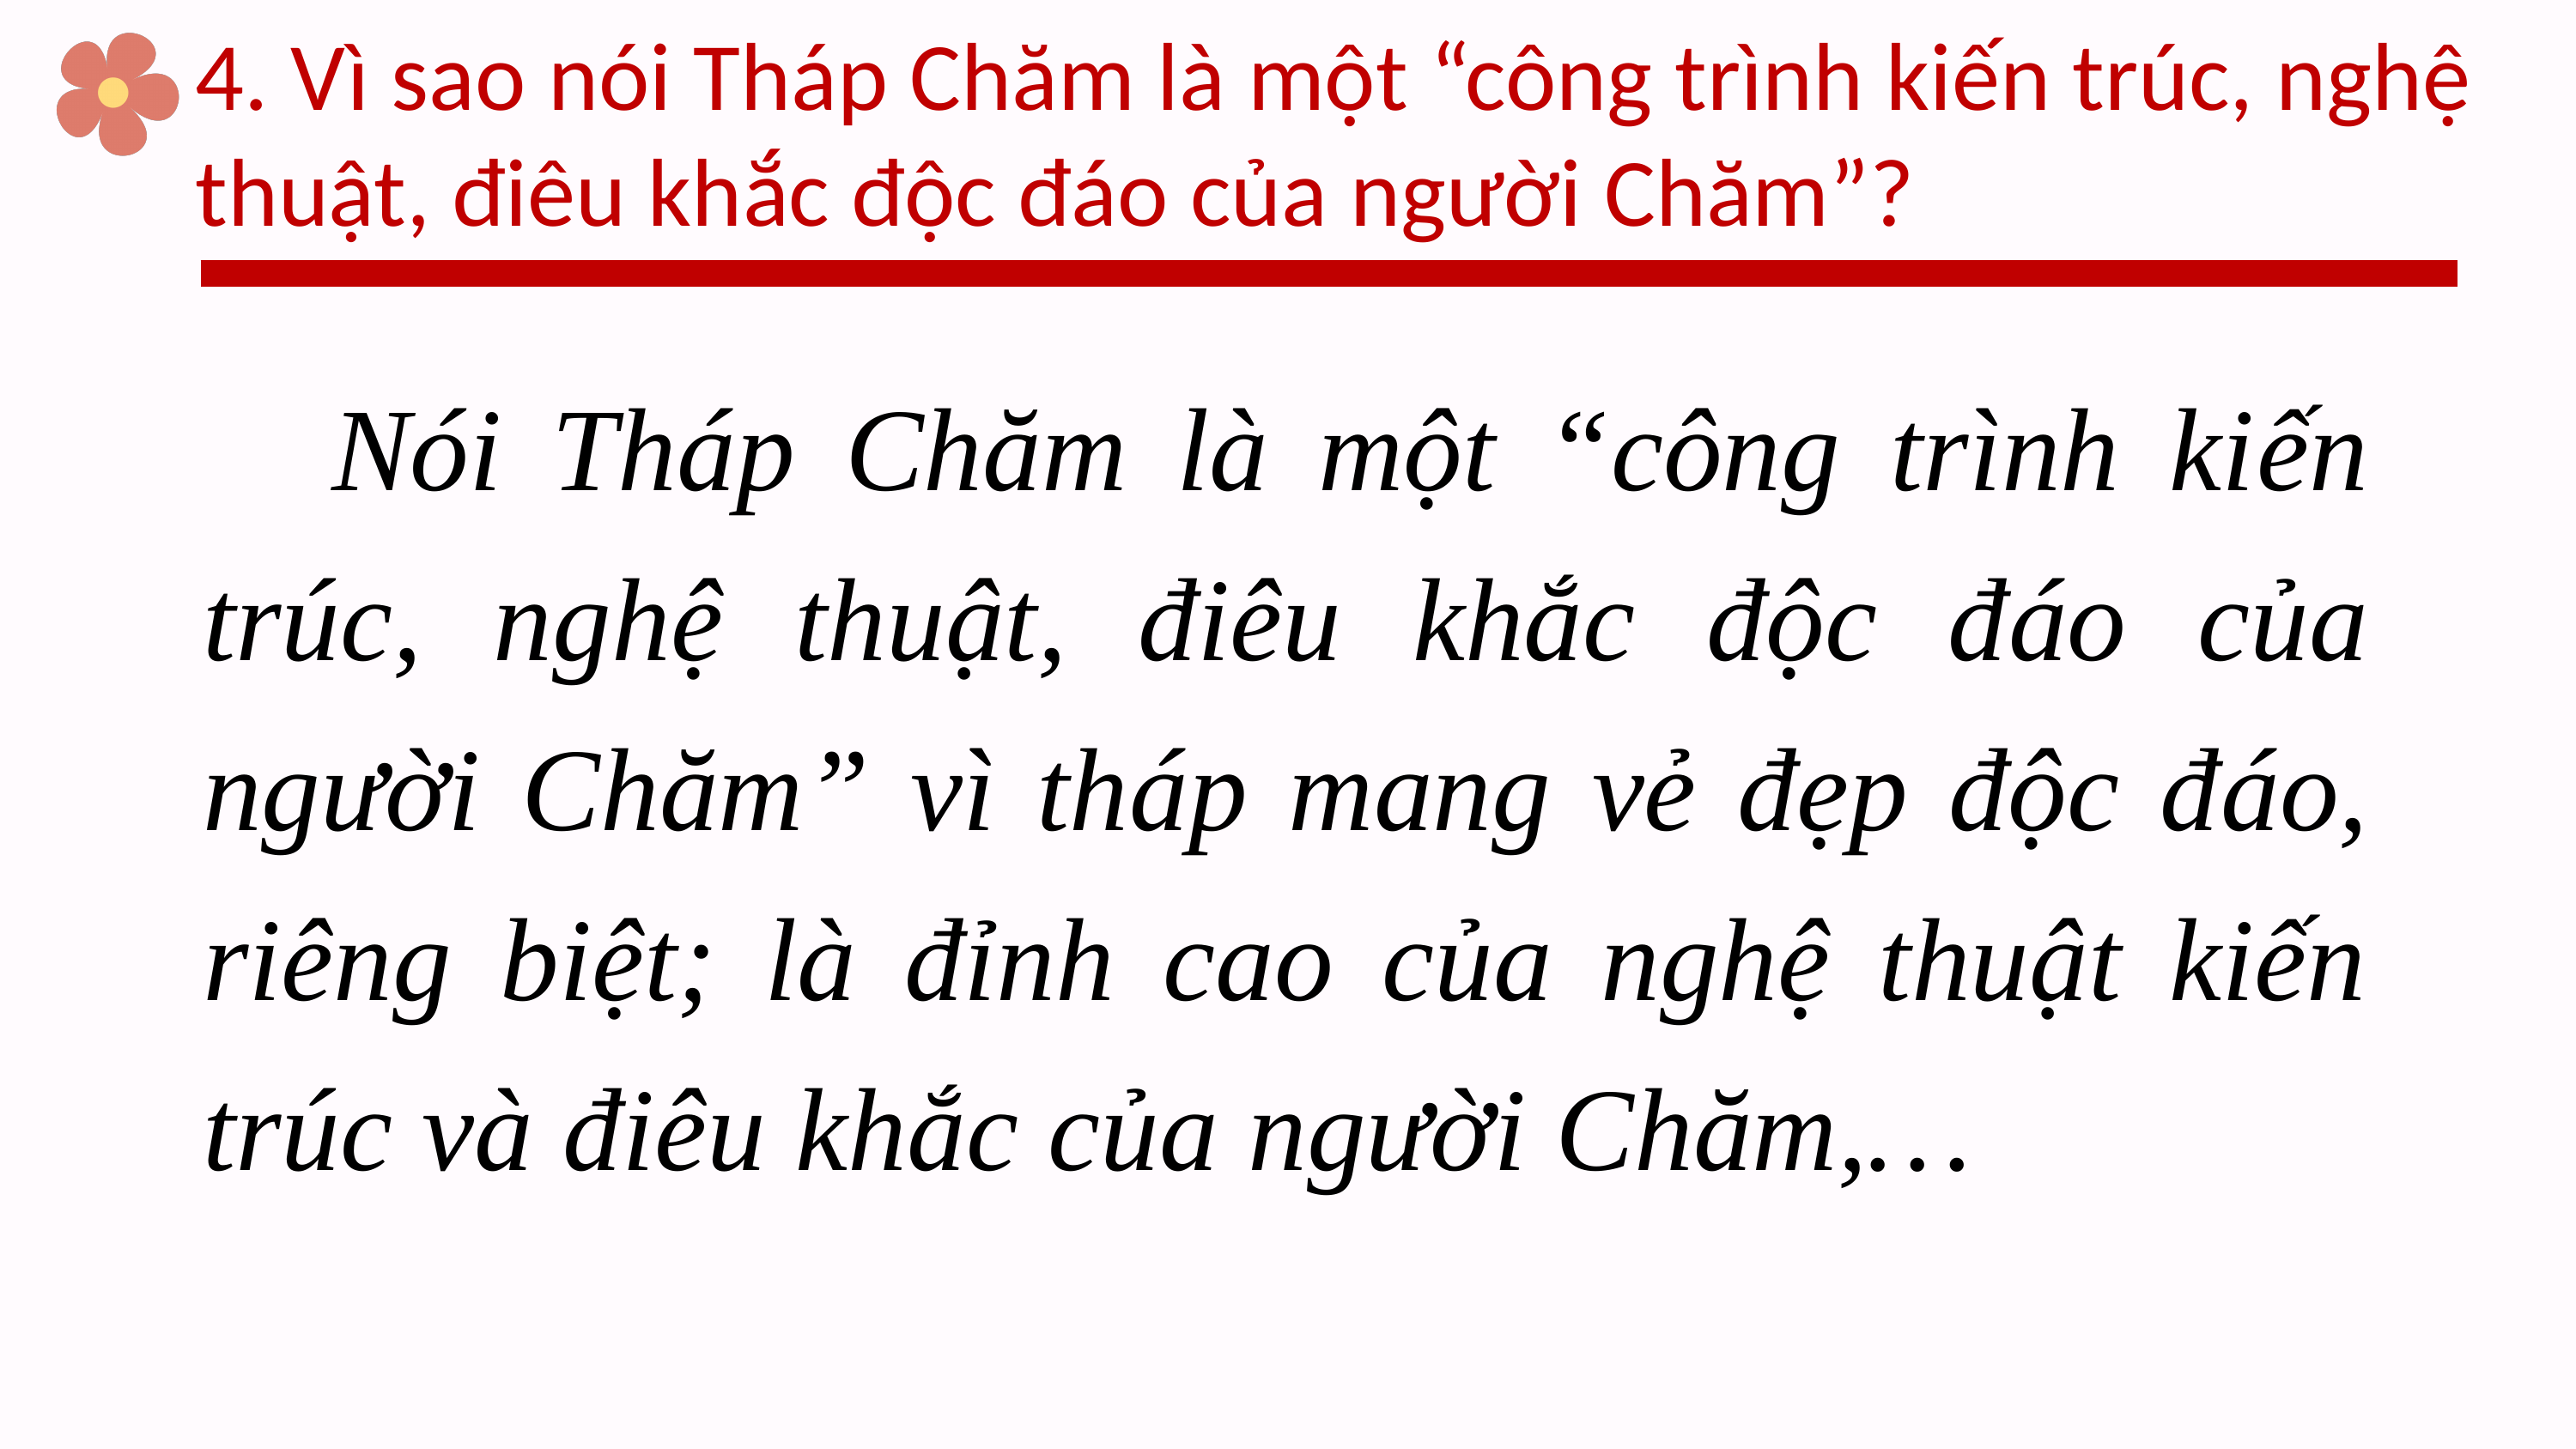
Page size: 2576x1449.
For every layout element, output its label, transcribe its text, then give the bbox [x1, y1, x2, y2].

text_box [21, 0, 201, 182]
text_box Nói Tháp Chăm là một “công trình kiến trúc, nghệ thuật, điêu khắc độc đáo của người Chăm” vì tháp mang vẻ đẹp độc đáo, riêng biệt; là đỉnh cao của nghệ thuật kiến trúc và điêu khắc của người Chăm,… [177, 337, 2381, 1200]
text_box 4. Vì sao nói Tháp Chăm là một “công trình kiến trúc, nghệ thuật, điêu khắc độc đáo của người Chăm”? [182, 7, 2555, 252]
